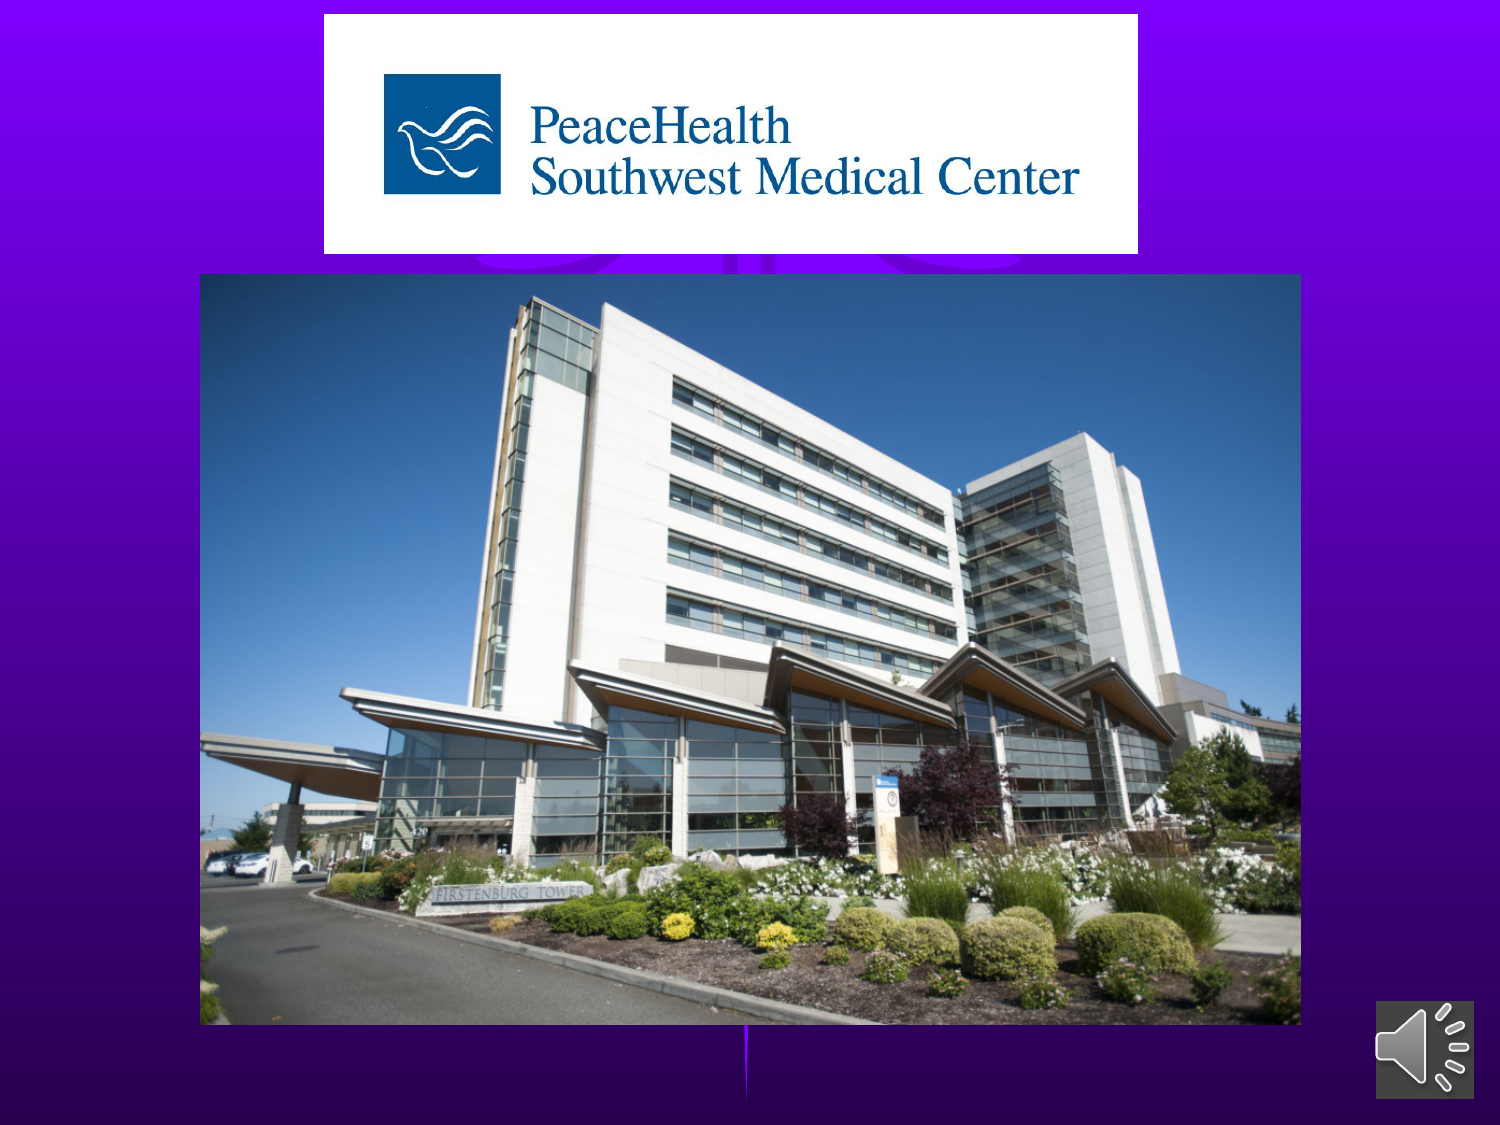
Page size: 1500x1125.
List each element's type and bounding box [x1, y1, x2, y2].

picture [1374, 999, 1475, 1100]
picture [324, 14, 1138, 254]
list [199, 274, 1301, 1025]
